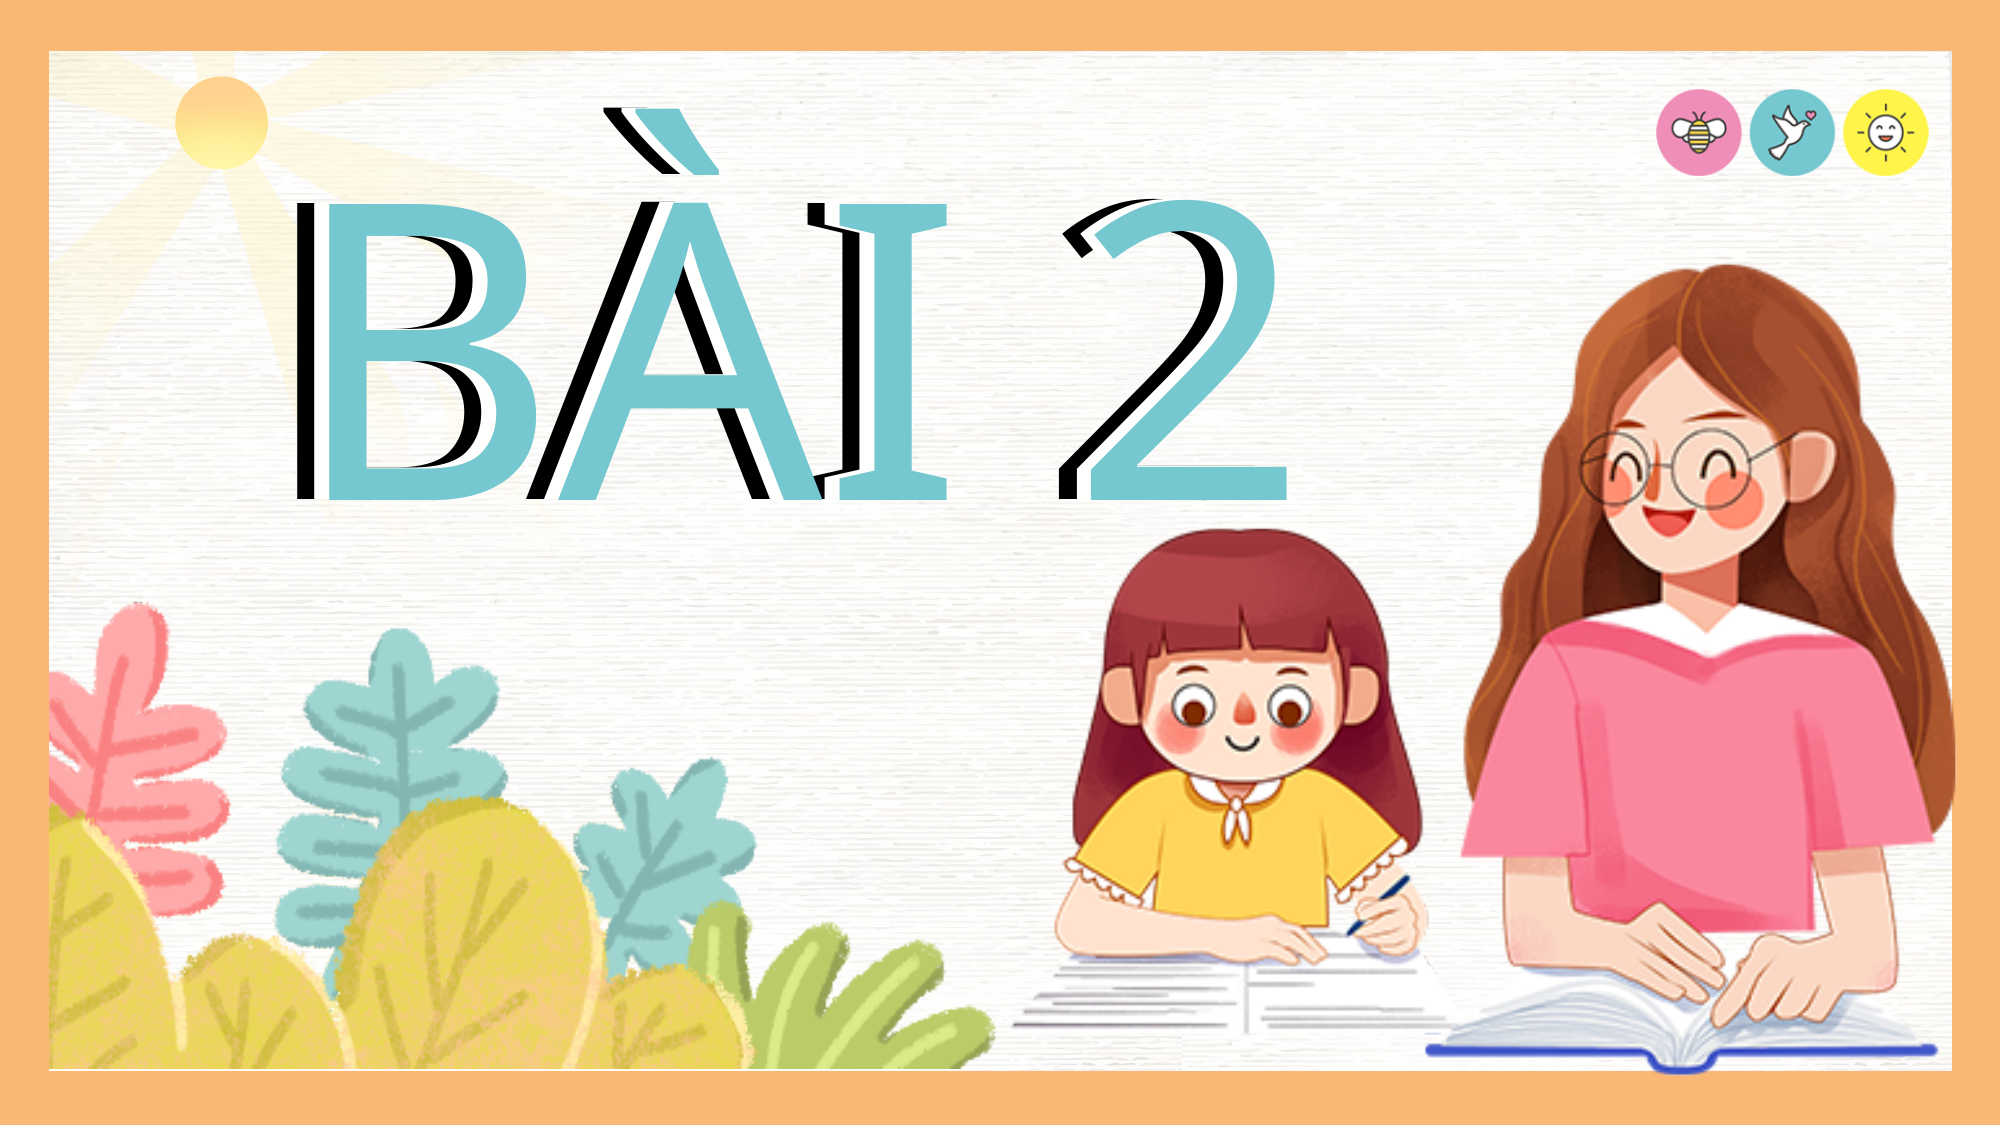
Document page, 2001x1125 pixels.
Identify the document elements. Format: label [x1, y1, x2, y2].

text_box [0, 0, 2000, 1125]
picture [48, 51, 1980, 1107]
text_box [4, 77, 1562, 596]
